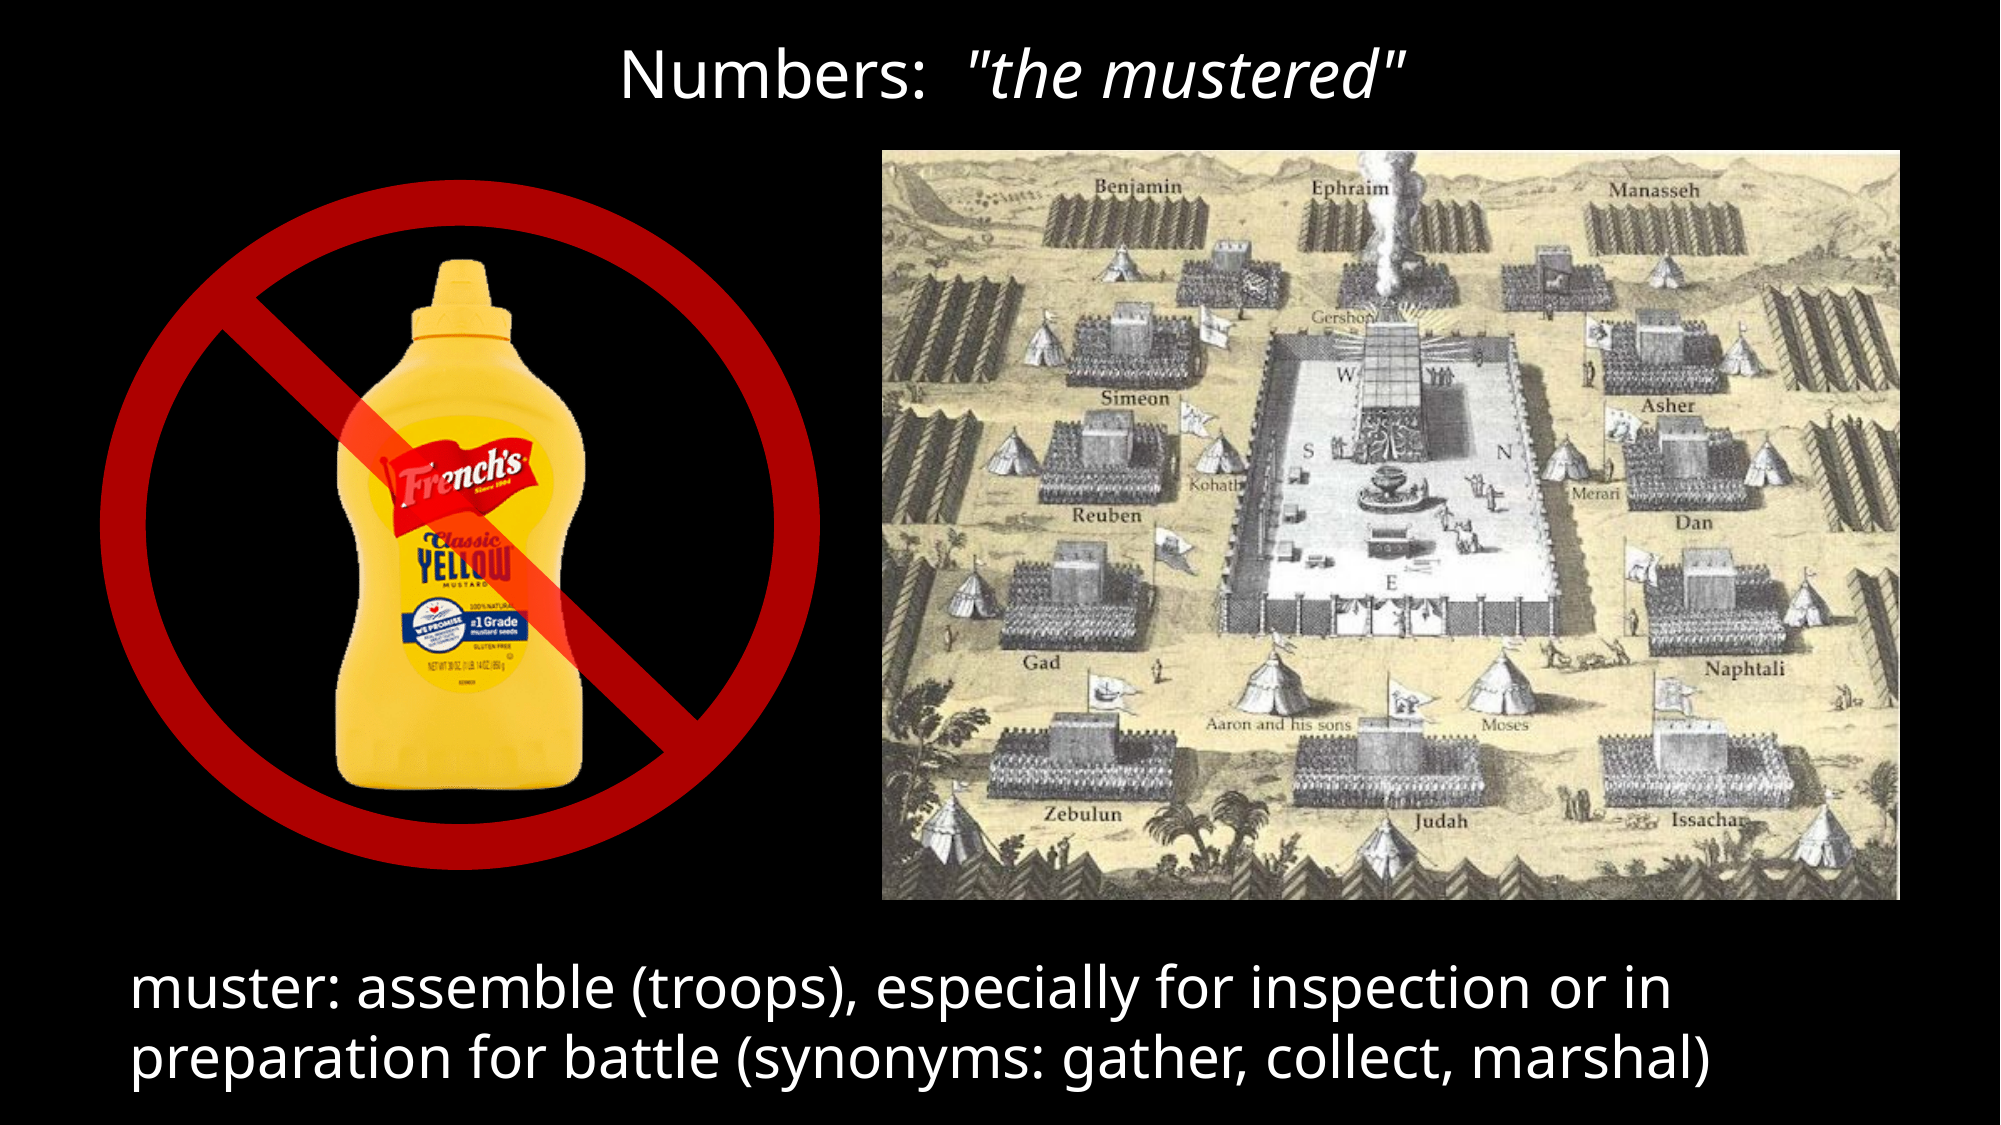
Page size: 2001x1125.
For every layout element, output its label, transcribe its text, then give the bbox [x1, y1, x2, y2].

picture [881, 149, 1901, 901]
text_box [99, 179, 821, 871]
text_box muster: assemble (troops), especially for inspection or in preparation for battle (synonyms: gather, collect, marshal) [129, 949, 1870, 1090]
text_box Numbers: "the mustered" [62, 24, 1963, 138]
